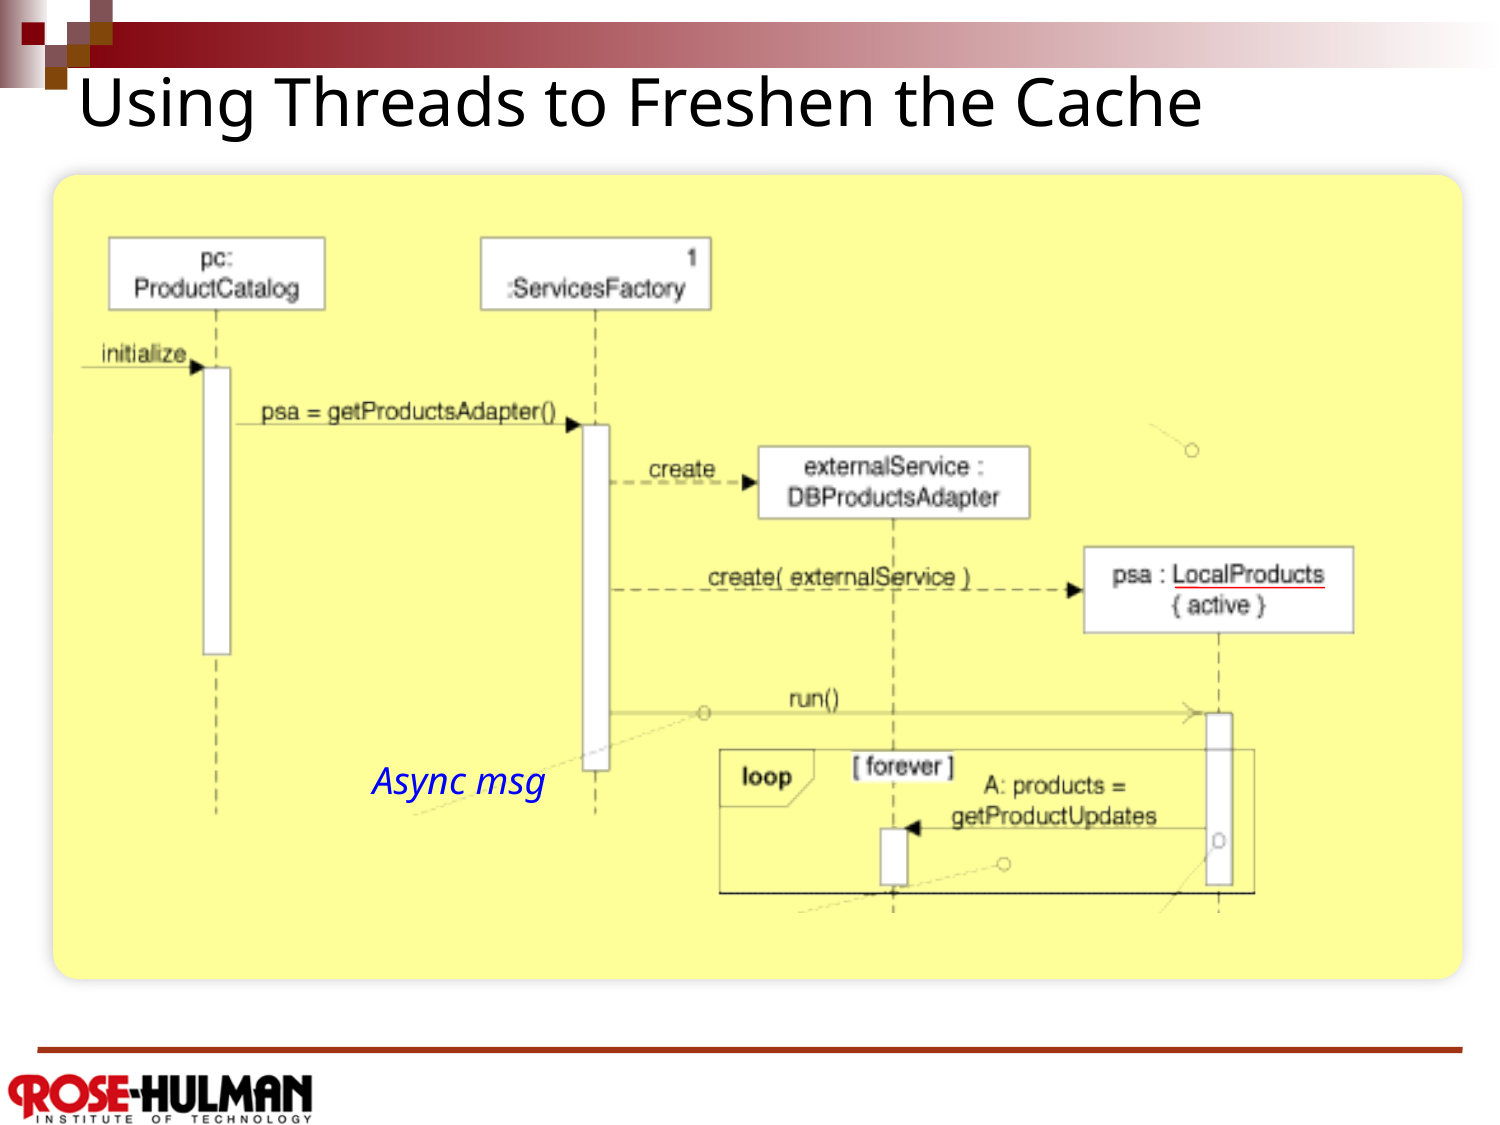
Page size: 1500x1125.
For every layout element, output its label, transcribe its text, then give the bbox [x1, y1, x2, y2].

title Using Threads to Freshen the Cache [62, 49, 1488, 151]
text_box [53, 174, 1463, 980]
picture [0, 1071, 325, 1125]
